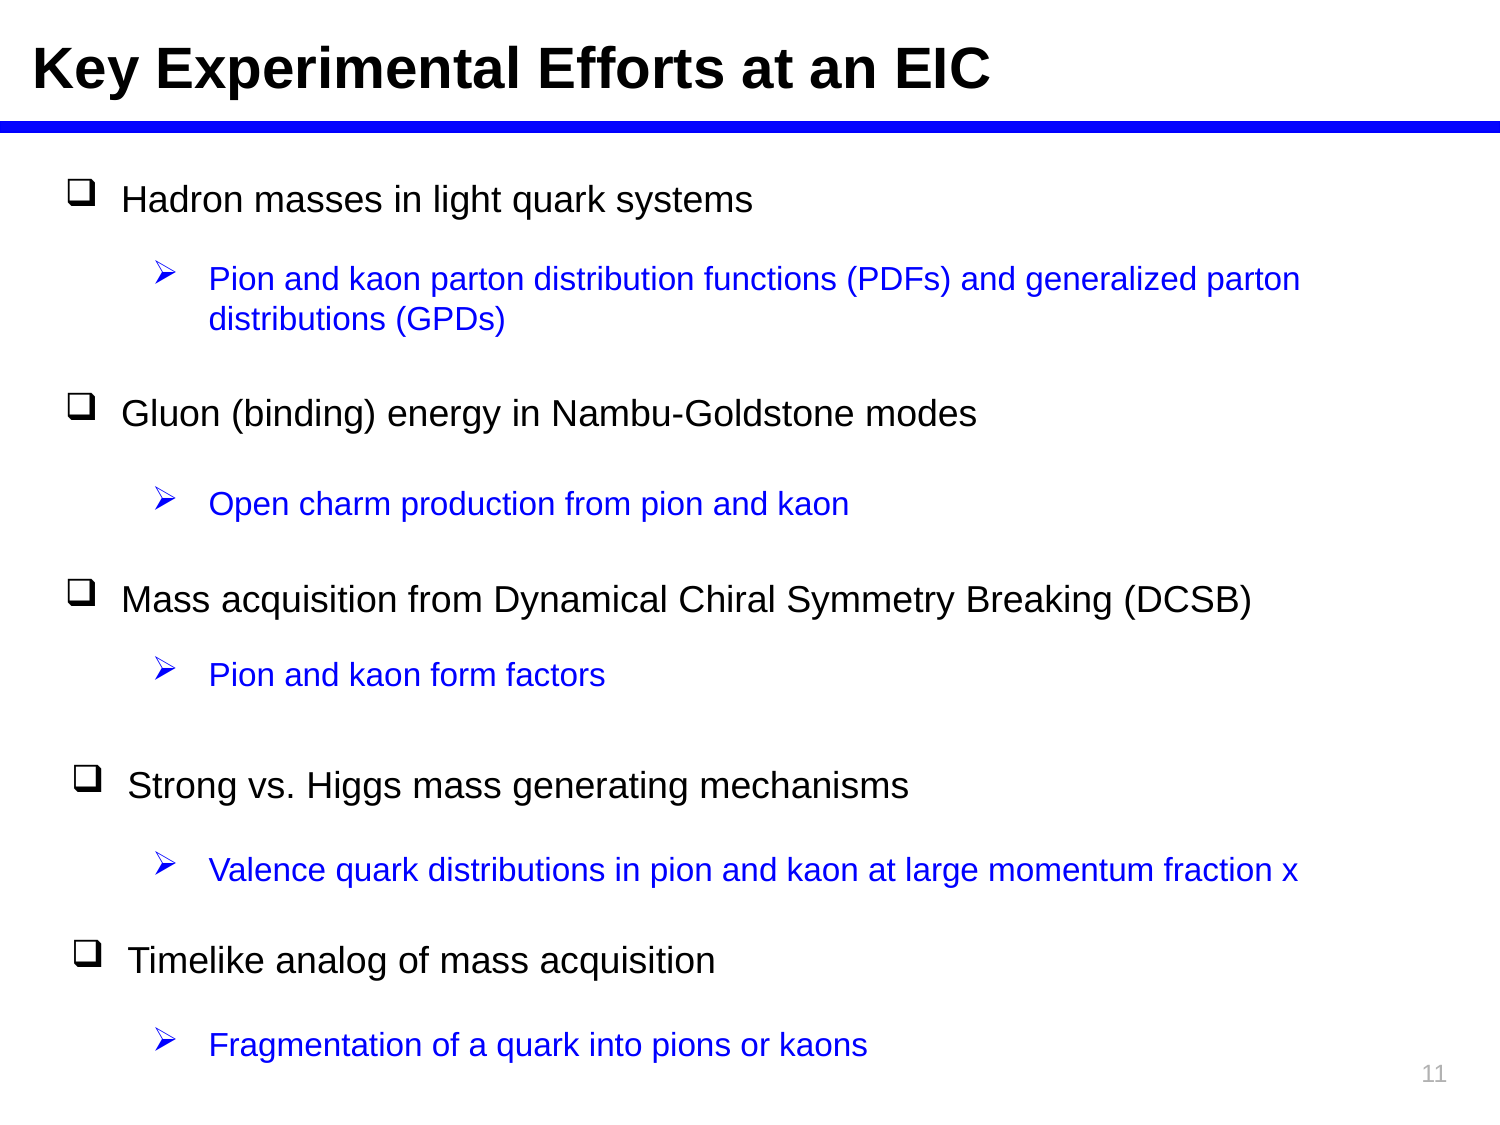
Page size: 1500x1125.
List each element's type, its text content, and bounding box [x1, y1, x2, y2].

text_box Mass acquisition from Dynamical Chiral Symmetry Breaking (DCSB) [50, 567, 1363, 645]
text_box Open charm production from pion and kaon [137, 475, 950, 552]
text_box Fragmentation of a quark into pions or kaons [137, 1015, 1375, 1092]
slide_number 11 [1125, 1042, 1463, 1103]
text_box Timelike analog of mass acquisition [56, 928, 1457, 1007]
text_box Pion and kaon form factors [137, 645, 725, 722]
text_box Valence quark distributions in pion and kaon at large momentum fraction x [137, 840, 1375, 917]
text_box Gluon (binding) energy in Nambu-Goldstone modes [50, 381, 1450, 459]
text_box Key Experimental Efforts at an EIC [0, 22, 1025, 108]
text_box Hadron masses in light quark systems [50, 167, 1450, 245]
text_box Pion and kaon parton distribution functions (PDFs) and generalized parton distributions (GPDs) [137, 249, 1375, 345]
text_box Strong vs. Higgs mass generating mechanisms [56, 753, 1457, 831]
text_box [0, 121, 1500, 132]
